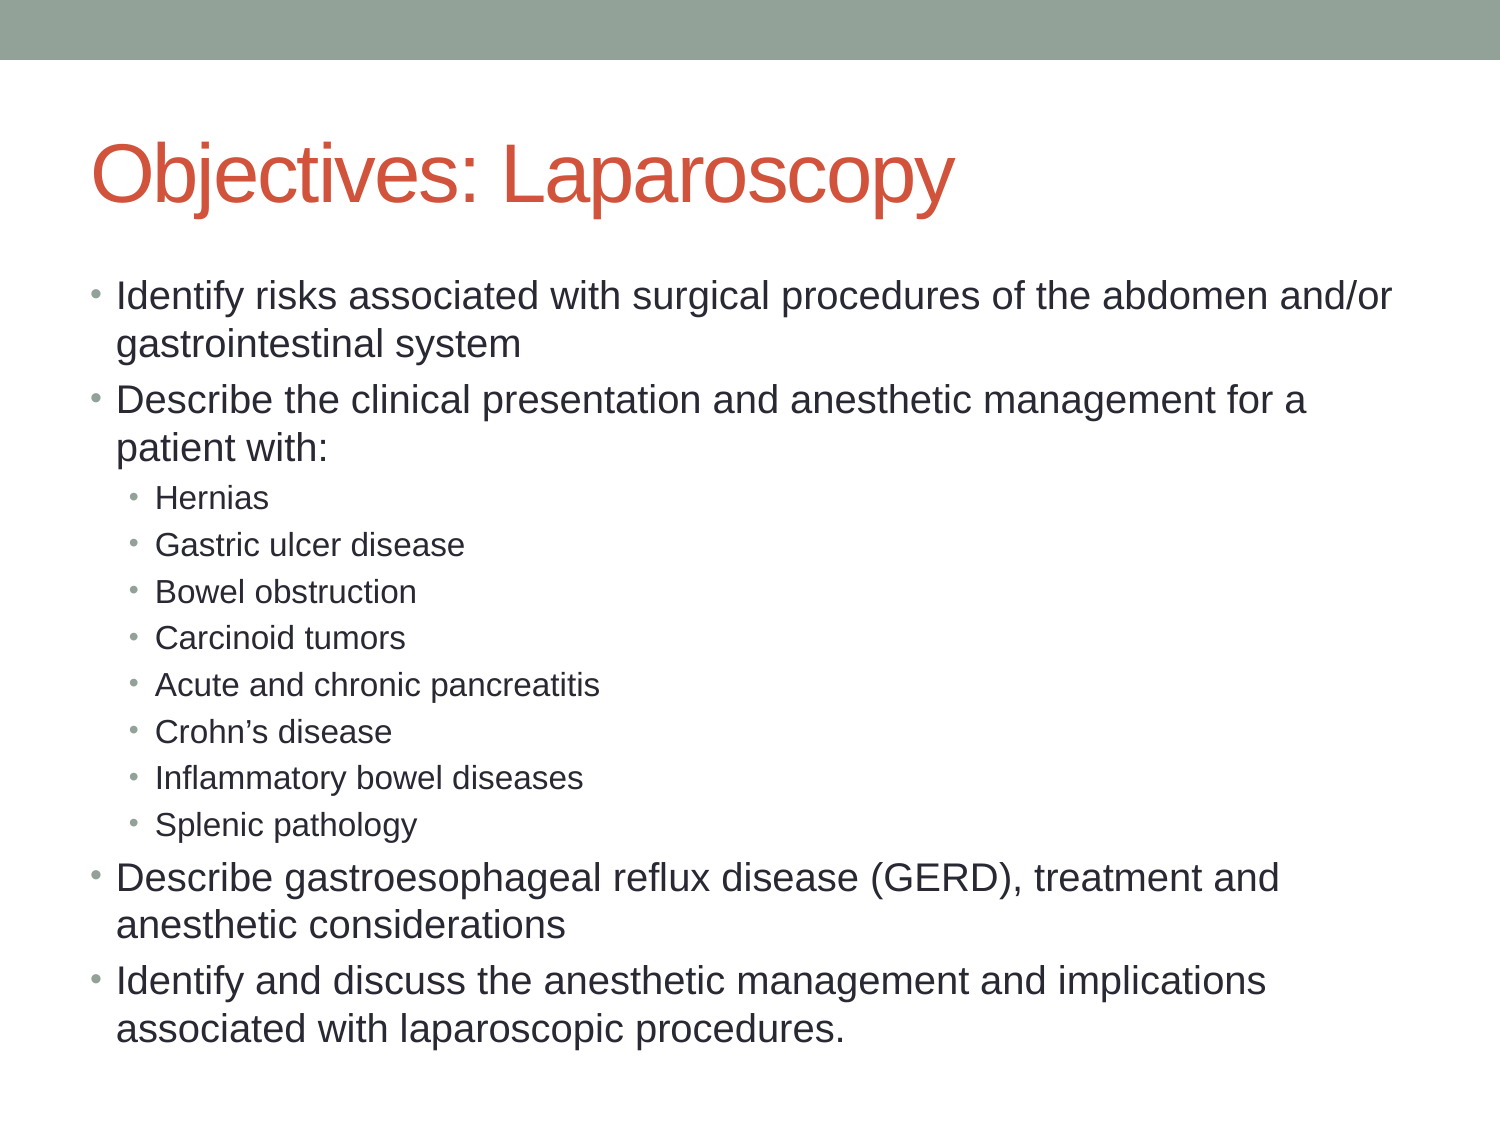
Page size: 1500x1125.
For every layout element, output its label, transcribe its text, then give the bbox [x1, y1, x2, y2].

title Objectives: Laparoscopy [75, 87, 1425, 250]
list Identify risks associated with surgical procedures of the abdomen and/or gastrointestinal system Describe the clinical presentation and anesthetic management for a patient with: Hernias Gastric ulcer disease Bowel obstruction Carcinoid tumors Acute and chronic pancreatitis Crohn’s disease Inflammatory bowel diseases Splenic pathology Describe gastroesophageal reflux disease (GERD), treatment and anesthetic considerations Identify and discuss the anesthetic management and implications associated with laparoscopic procedures. [75, 262, 1425, 1063]
